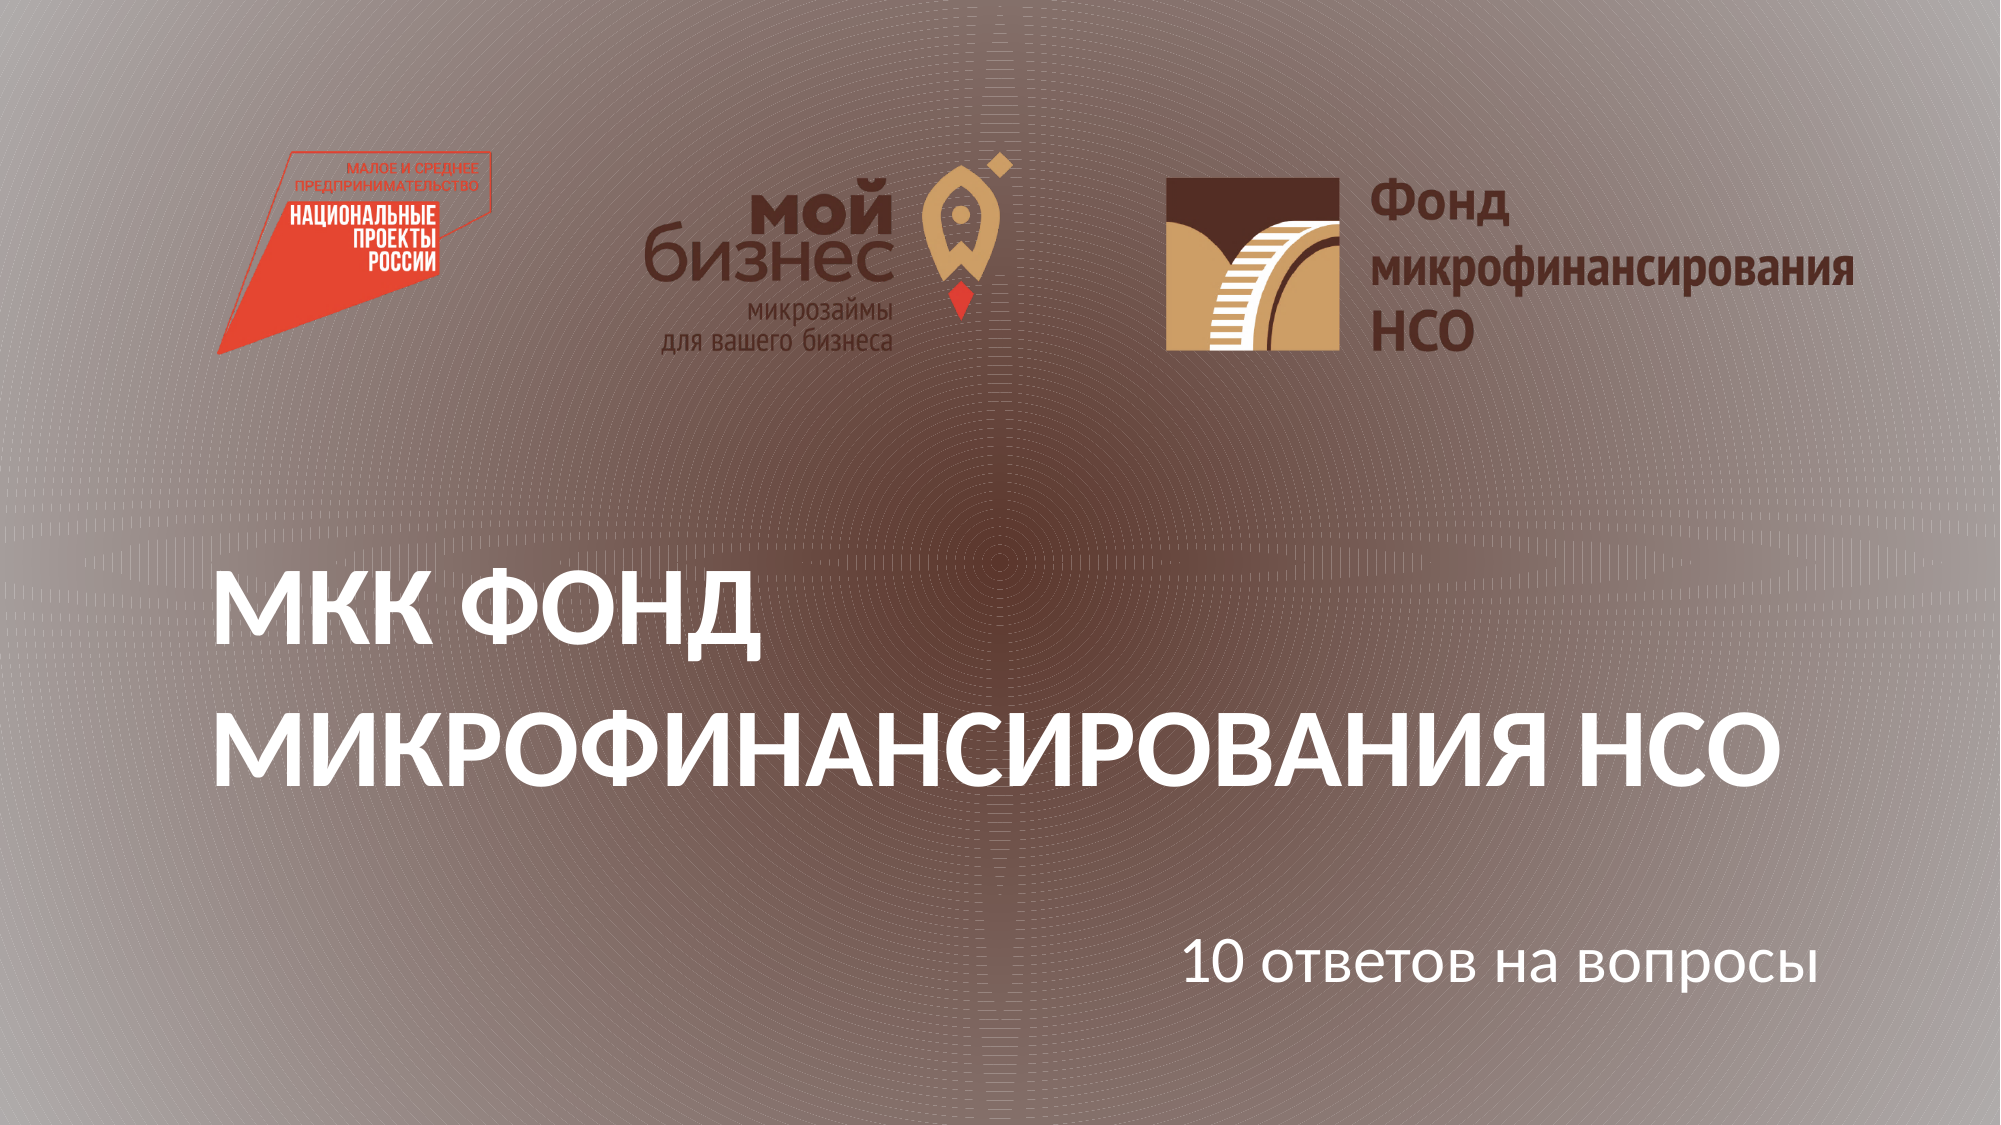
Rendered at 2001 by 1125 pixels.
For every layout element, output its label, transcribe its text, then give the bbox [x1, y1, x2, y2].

picture [217, 151, 1853, 355]
list МКК ФОНД МИКРОФИНАНСИРОВАНИЯ НСО 10 ответов на вопросы [194, 539, 1836, 1037]
